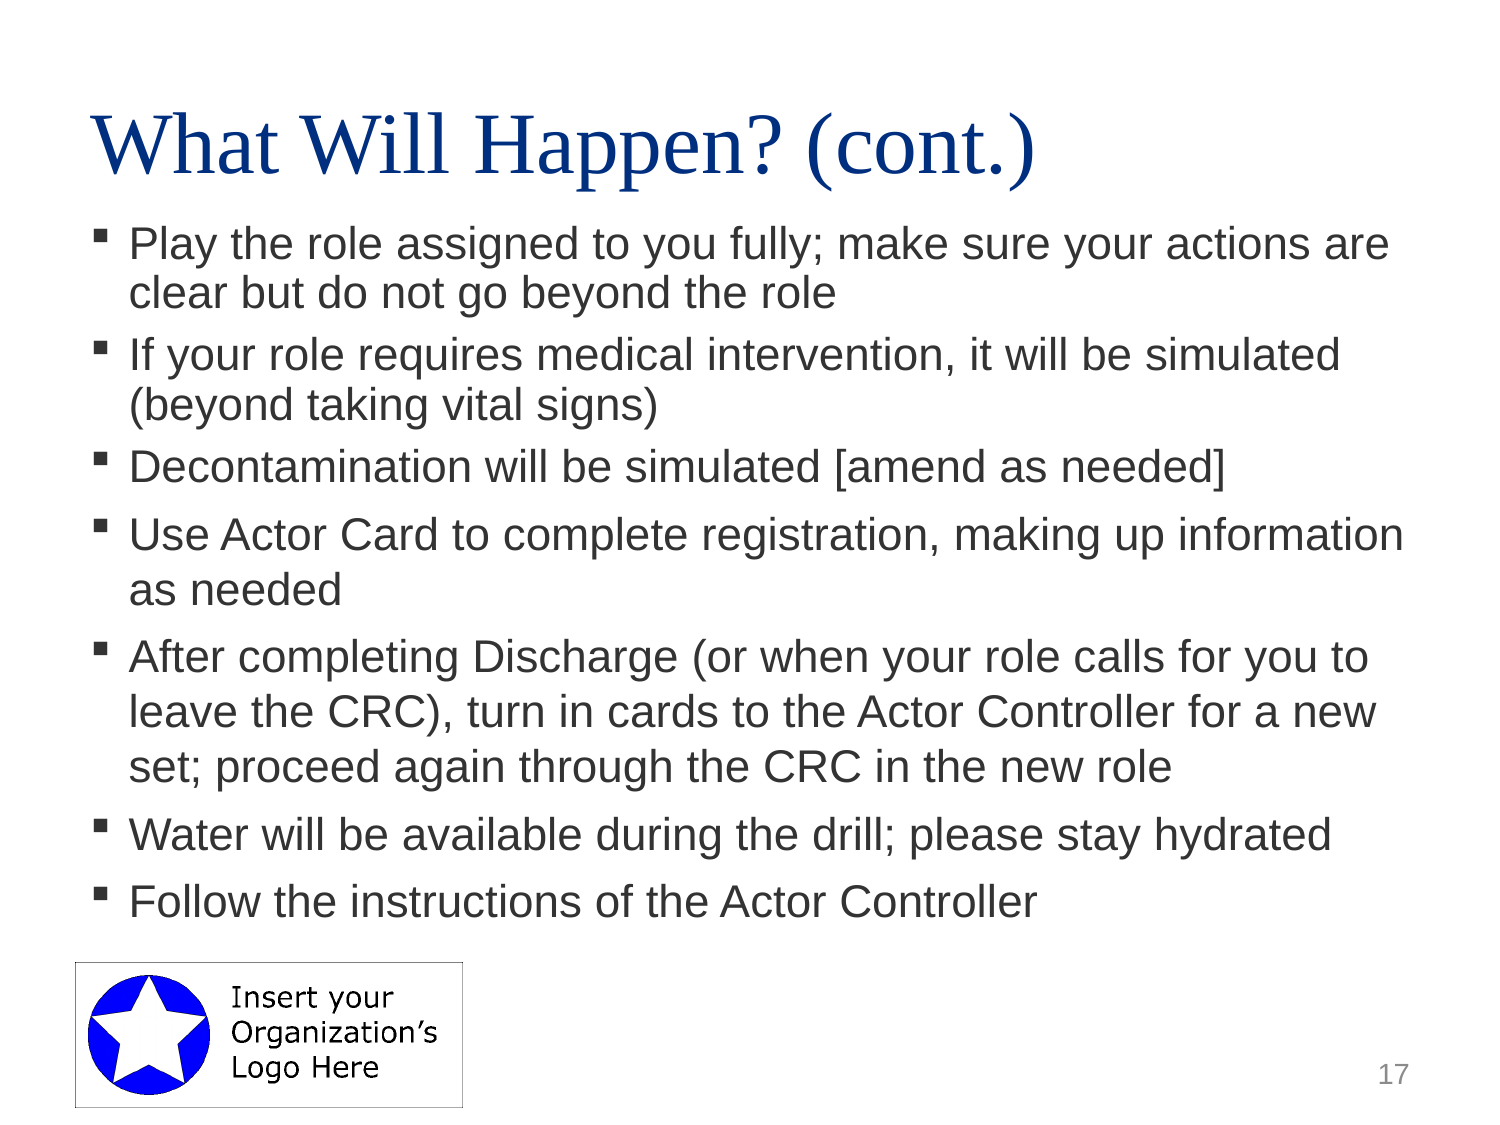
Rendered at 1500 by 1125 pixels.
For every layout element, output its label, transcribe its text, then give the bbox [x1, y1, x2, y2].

title What Will Happen? (cont.) [75, 45, 1425, 212]
slide_number 17 [1074, 1042, 1425, 1103]
list Play the role assigned to you fully; make sure your actions are clear but do not go beyond the role If your role requires medical intervention, it will be simulated (beyond taking vital signs) Decontamination will be simulated [amend as needed] Use Actor Card to complete registration, making up information as needed After completing Discharge (or when your role calls for you to leave the CRC), turn in cards to the Actor Controller for a new set; proceed again through the CRC in the new role Water will be available during the drill; please stay hydrated Follow the instructions of the Actor Controller [75, 212, 1425, 955]
picture [75, 962, 463, 1108]
